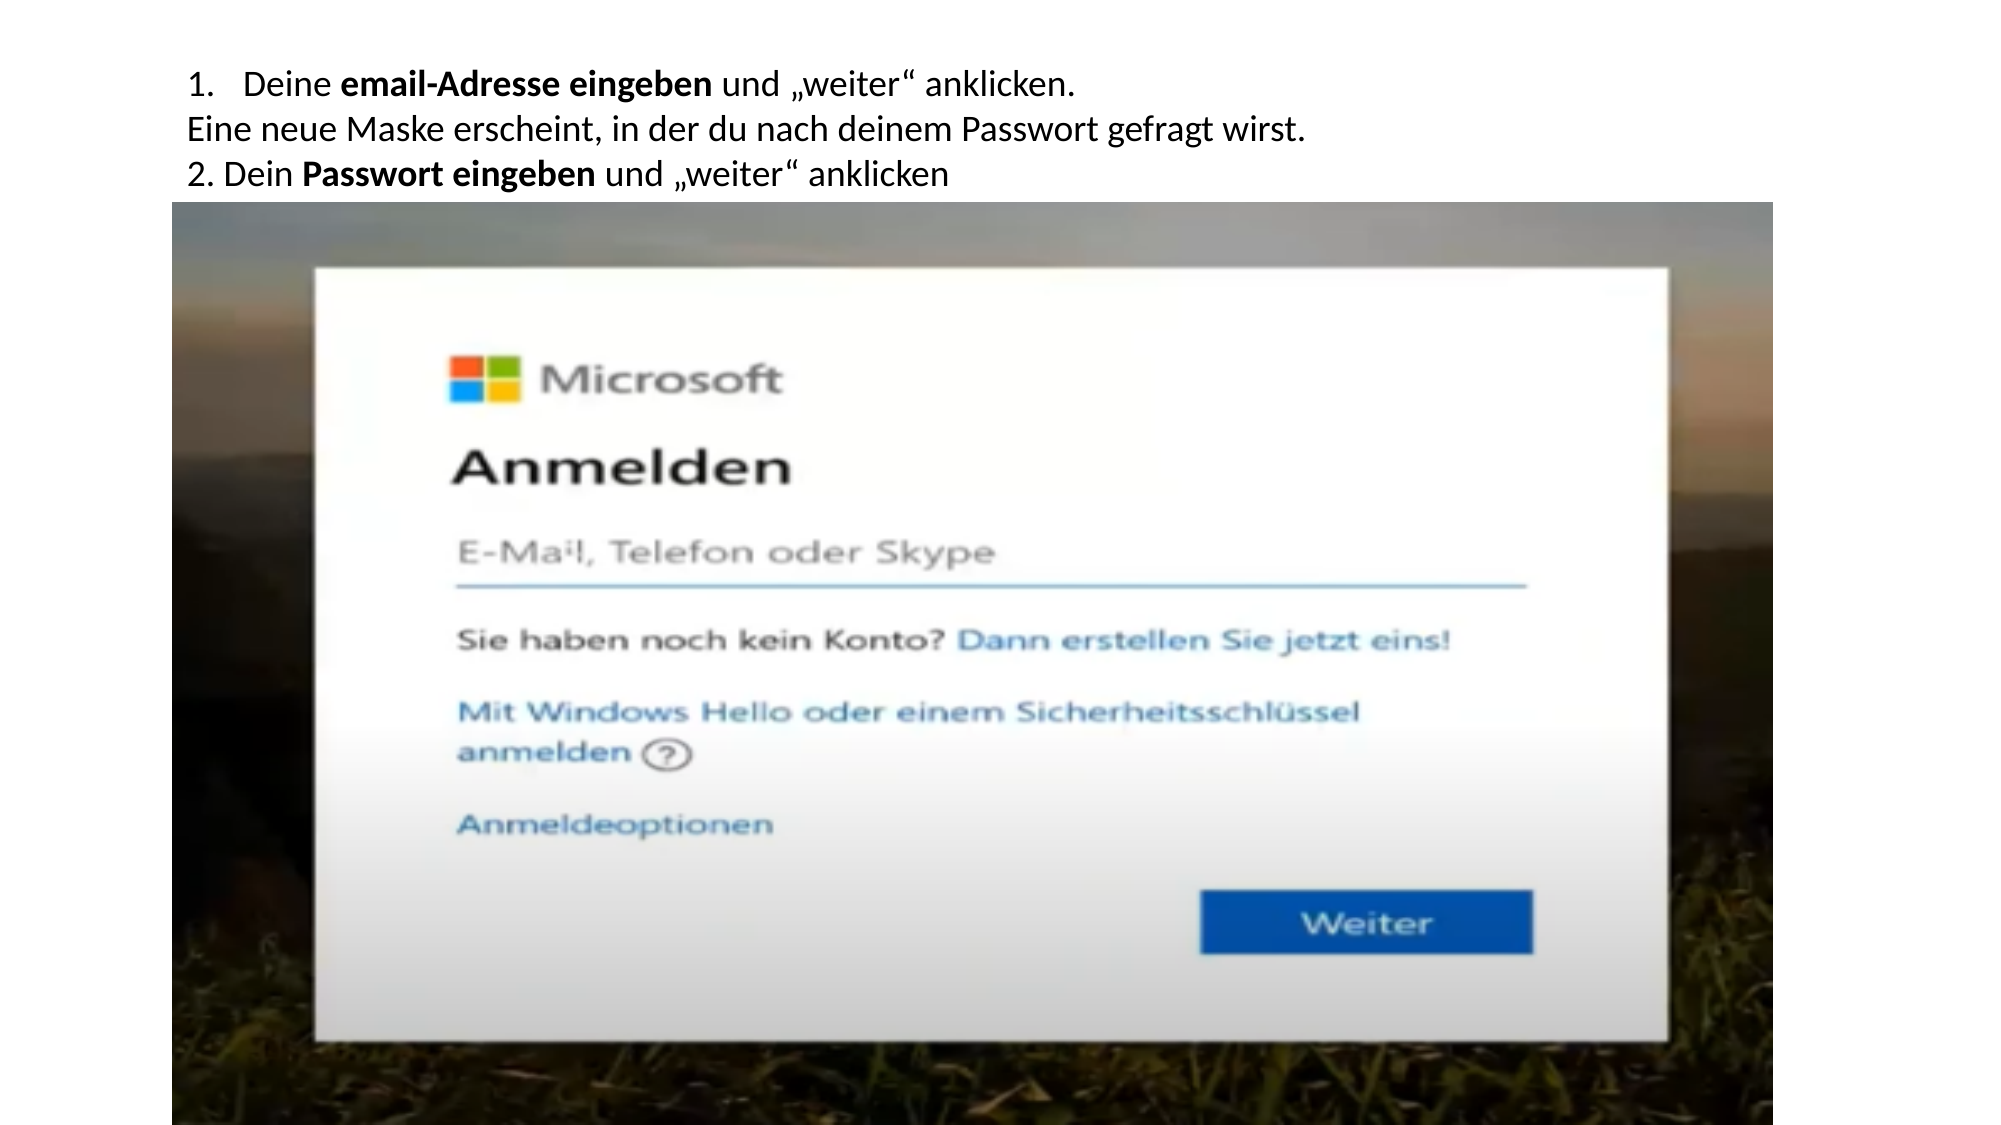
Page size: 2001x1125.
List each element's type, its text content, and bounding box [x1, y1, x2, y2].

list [172, 202, 1773, 1125]
text_box Deine email-Adresse eingeben und „weiter“ anklicken. Eine neue Maske erscheint, in der du nach deinem Passwort gefragt wirst. 2. Dein Passwort eingeben und „weiter“ anklicken [172, 52, 1773, 202]
